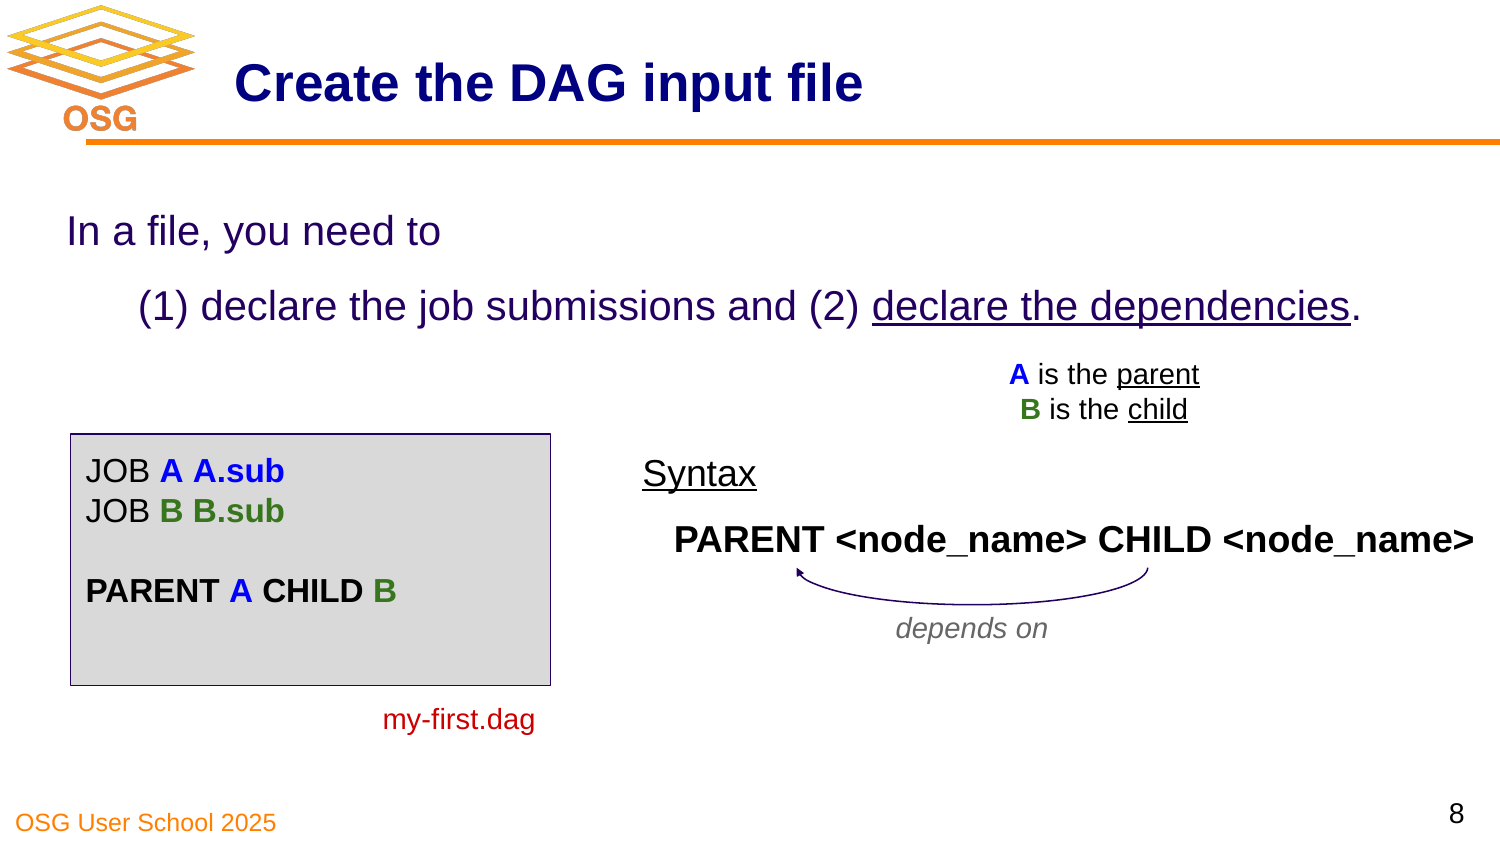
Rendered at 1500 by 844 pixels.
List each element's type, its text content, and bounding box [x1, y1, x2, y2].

text_box JOB A A.sub JOB B B.sub PARENT A CHILD B [70, 434, 551, 685]
list In a file, you need to (1) declare the job submissions and (2) declare the dependencies. [51, 189, 1449, 750]
text_box [796, 567, 1148, 599]
slide_number 8 [1389, 780, 1480, 844]
picture [7, 5, 195, 131]
text_box my-first.dag [70, 685, 551, 751]
title Create the DAG input file [219, 33, 1449, 127]
text_box Syntax PARENT <node_name> CHILD <node_name> [627, 434, 1500, 576]
text_box A is the parent B is the child [899, 348, 1317, 433]
text_box depends on [873, 594, 1071, 660]
